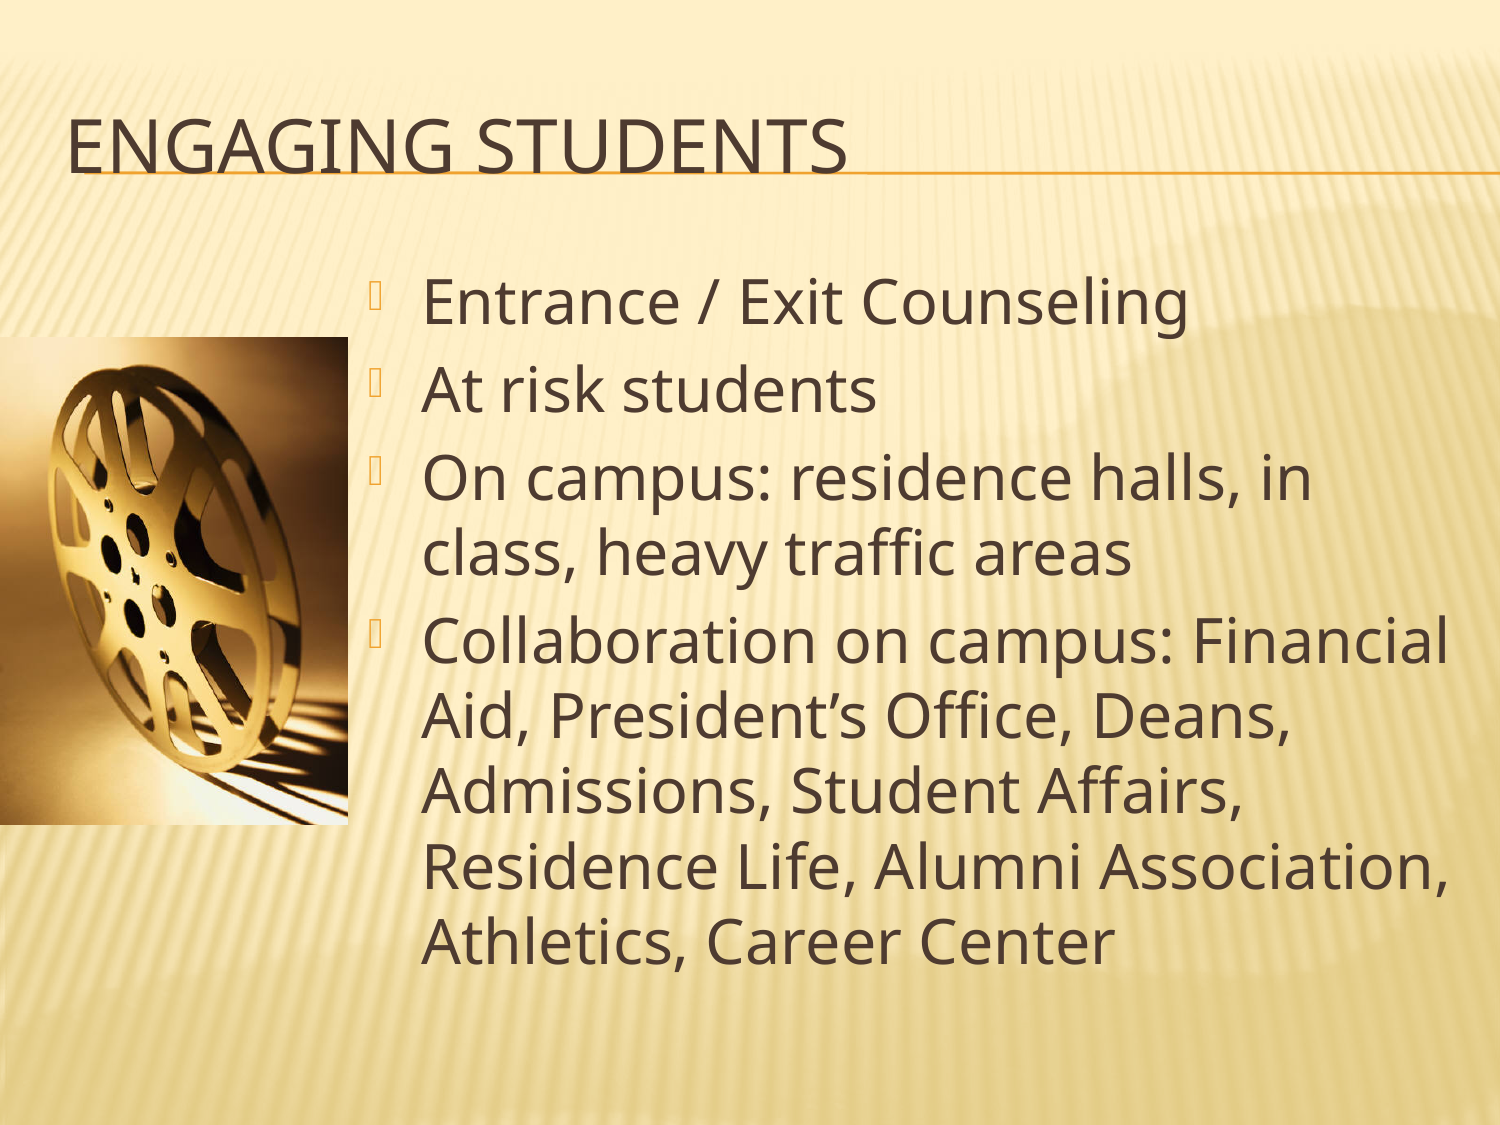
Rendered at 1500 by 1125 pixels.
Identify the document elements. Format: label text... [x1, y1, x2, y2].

list Entrance / Exit Counseling At risk students On campus: residence halls, in class, heavy traffic areas Collaboration on campus: Financial Aid, President’s Office, Deans, Admissions, Student Affairs, Residence Life, Alumni Association, Athletics, Career Center [353, 254, 1475, 998]
title Engaging students [50, 75, 1475, 213]
picture [0, 337, 349, 826]
